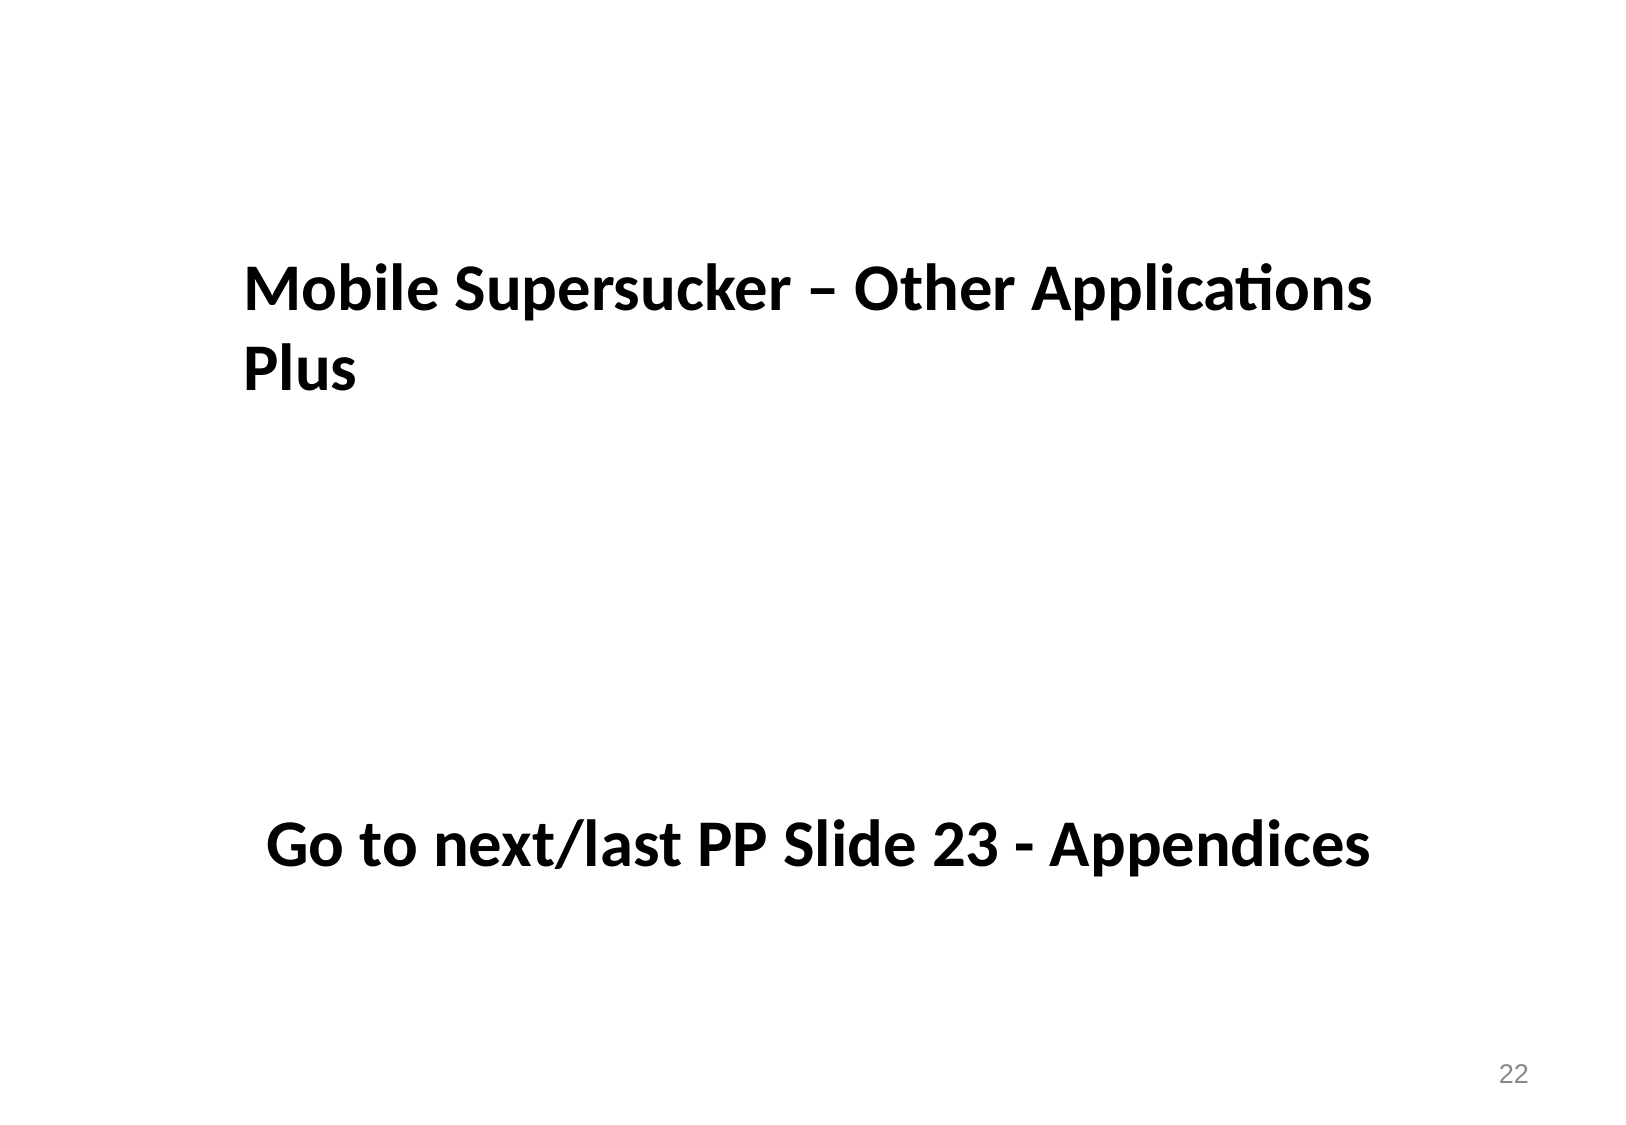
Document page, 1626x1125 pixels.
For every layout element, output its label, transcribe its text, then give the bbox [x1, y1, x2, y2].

slide_number 22 [1164, 1042, 1544, 1103]
text_box Mobile Supersucker – Other Applications Plus [228, 236, 1397, 412]
text_box Go to next/last PP Slide 23 - Appendices [229, 792, 1397, 887]
